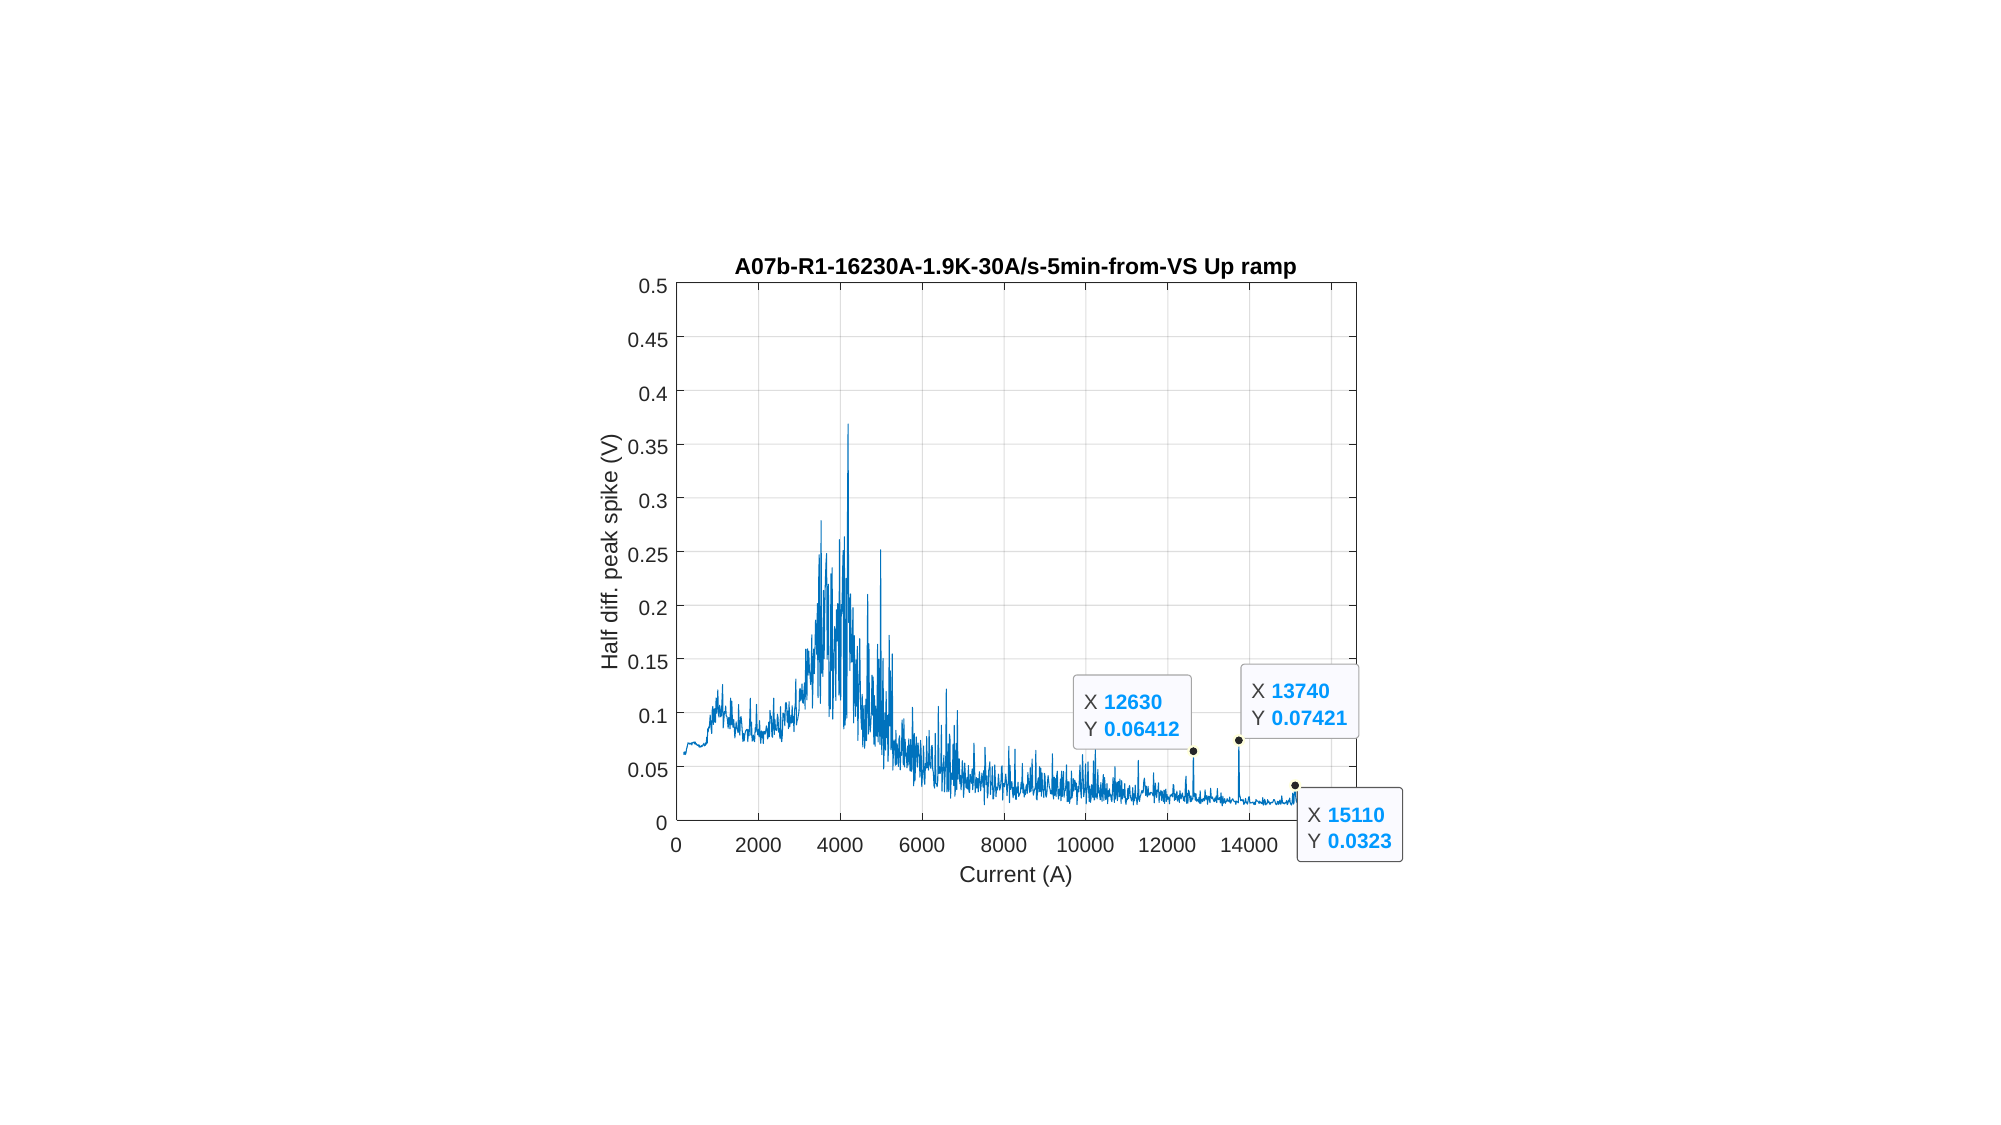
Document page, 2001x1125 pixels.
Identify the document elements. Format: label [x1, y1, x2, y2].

picture [561, 233, 1438, 892]
